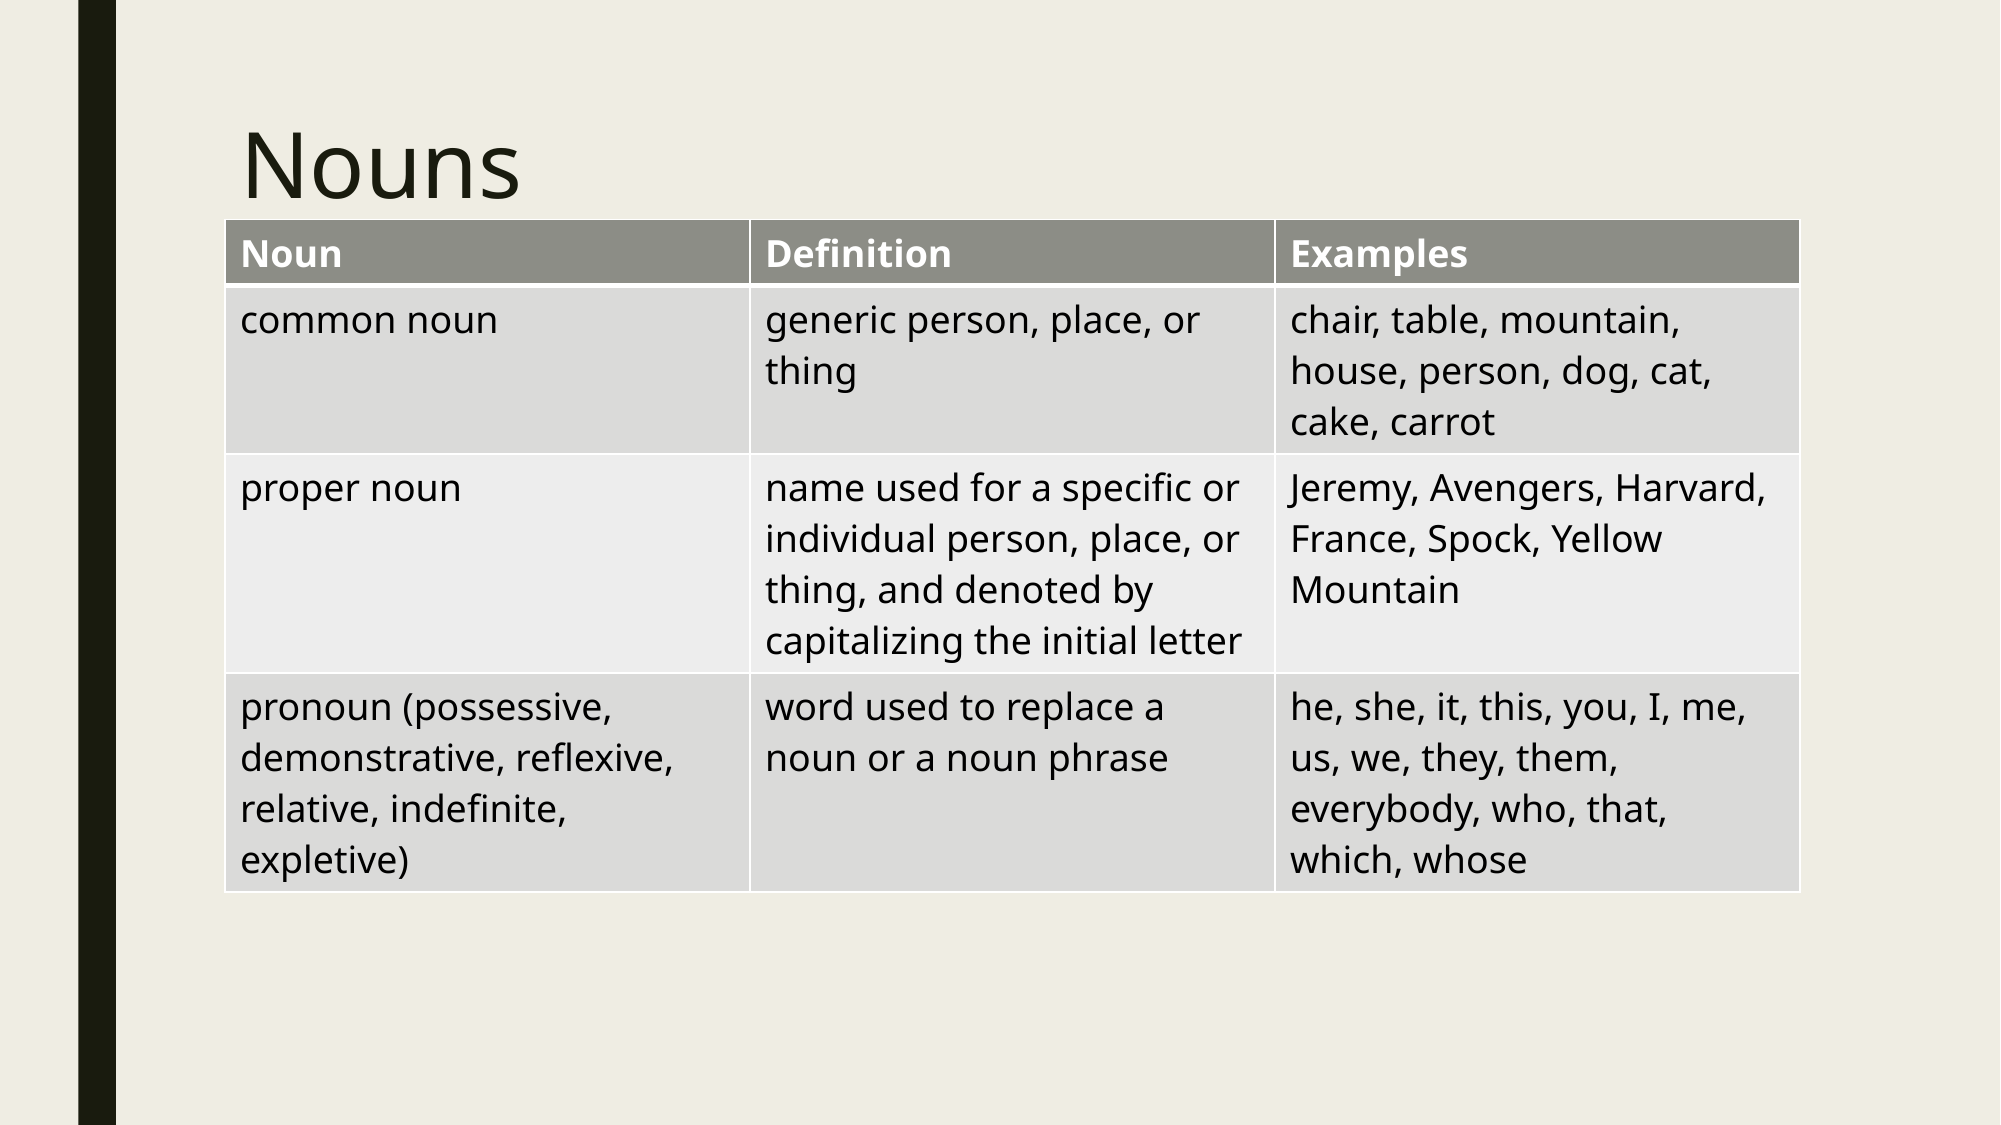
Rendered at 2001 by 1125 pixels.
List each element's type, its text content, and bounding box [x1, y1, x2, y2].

table_header Definition [751, 220, 1274, 283]
table_cell Jeremy, Avengers, Harvard, France, Spock, Yellow Mountain [1276, 455, 1799, 672]
table_cell he, she, it, this, you, I, me, us, we, they, them, everybody, who, that, which, whose [1276, 674, 1799, 891]
table_cell word used to replace a noun or a noun phrase [751, 674, 1274, 891]
table_cell generic person, place, or thing [751, 288, 1274, 453]
table_cell pronoun (possessive, demonstrative, reflexive, relative, indefinite, expletive) [226, 674, 749, 891]
table_cell chair, table, mountain, house, person, dog, cat, cake, carrot [1276, 288, 1799, 453]
table_cell proper noun [226, 455, 749, 672]
table_header Noun [226, 220, 749, 283]
table_cell common noun [226, 288, 749, 453]
title Nouns [225, 112, 1800, 219]
table_header Examples [1276, 220, 1799, 283]
table_cell name used for a specific or individual person, place, or thing, and denoted by capitalizing the initial letter [751, 455, 1274, 672]
